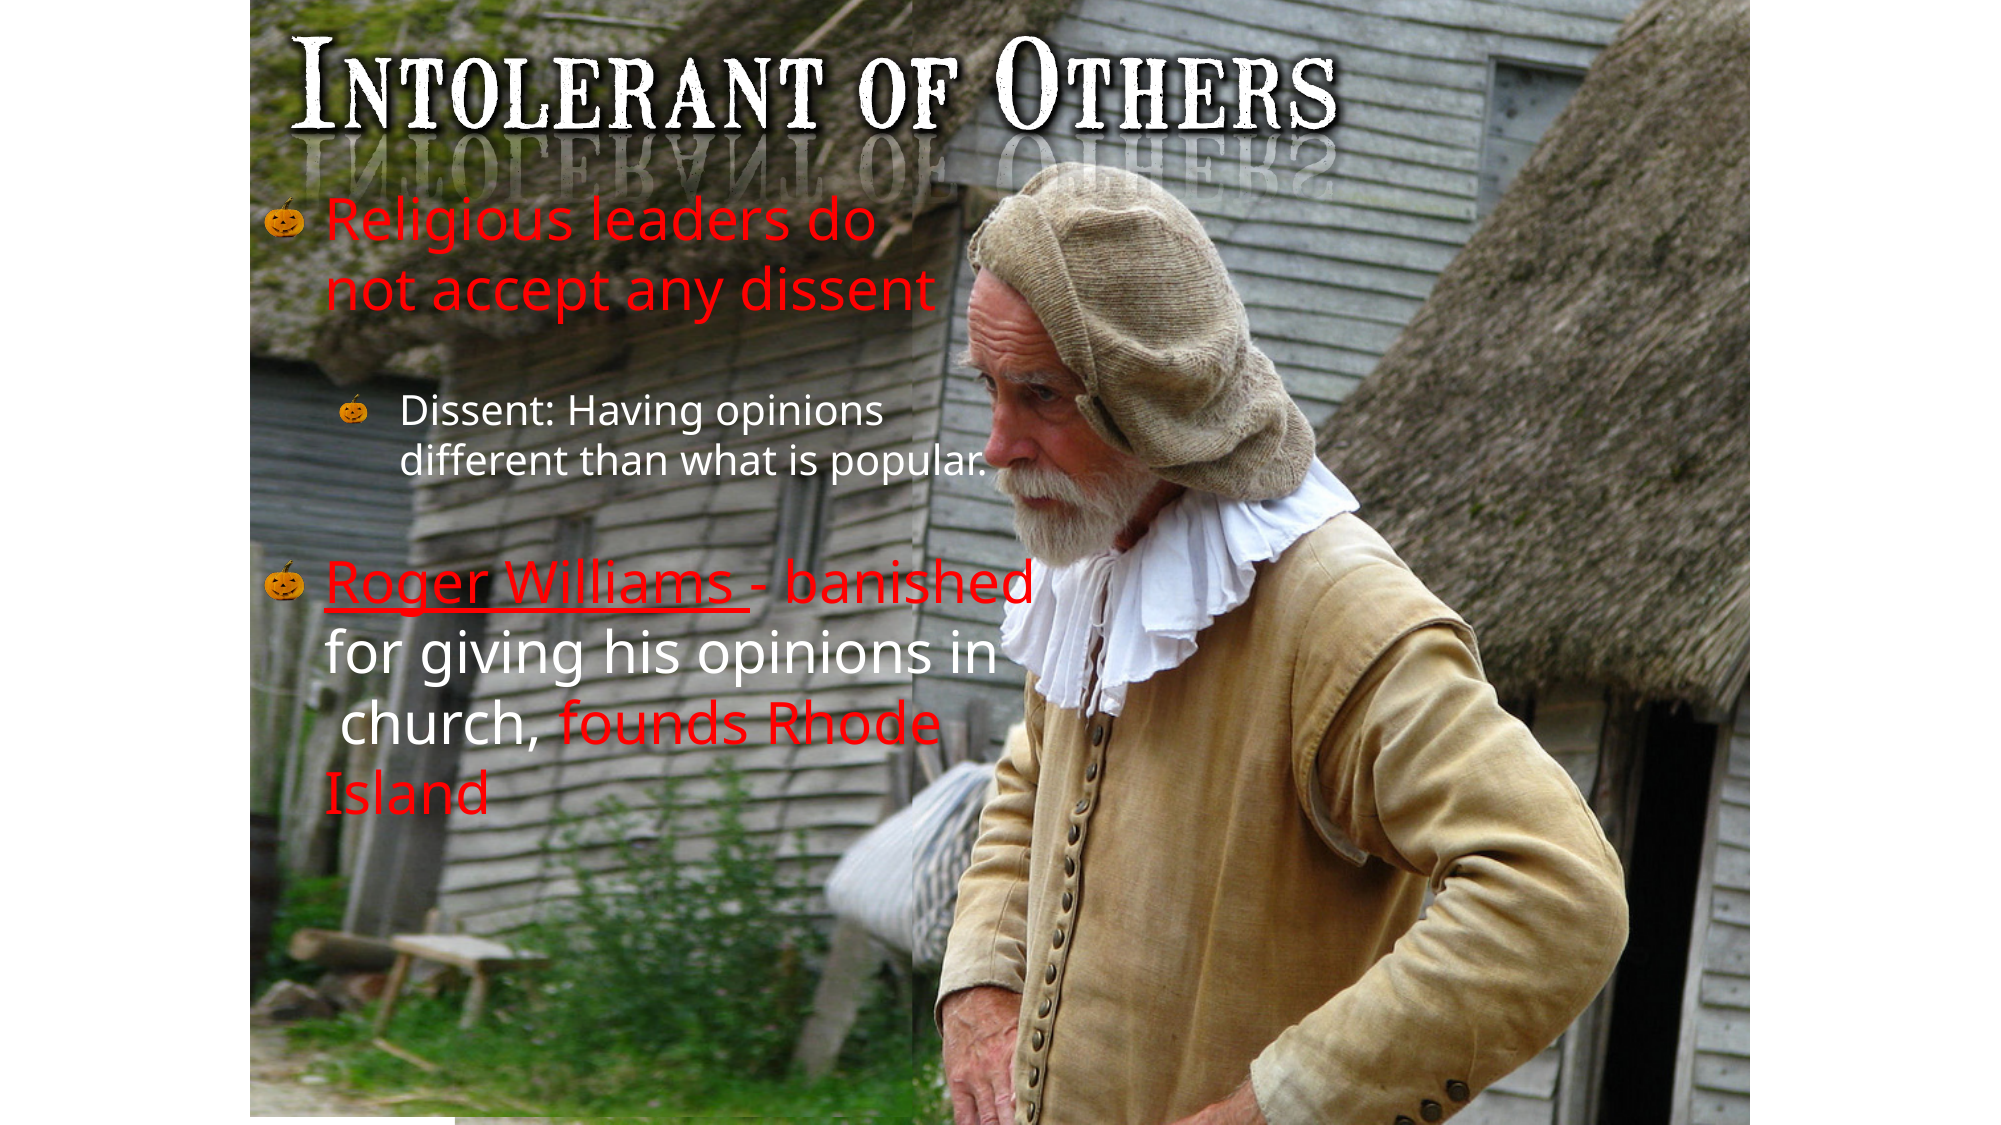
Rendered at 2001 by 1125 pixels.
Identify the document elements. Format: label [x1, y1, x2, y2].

picture [249, 0, 1358, 229]
text_box [249, 0, 1750, 1125]
